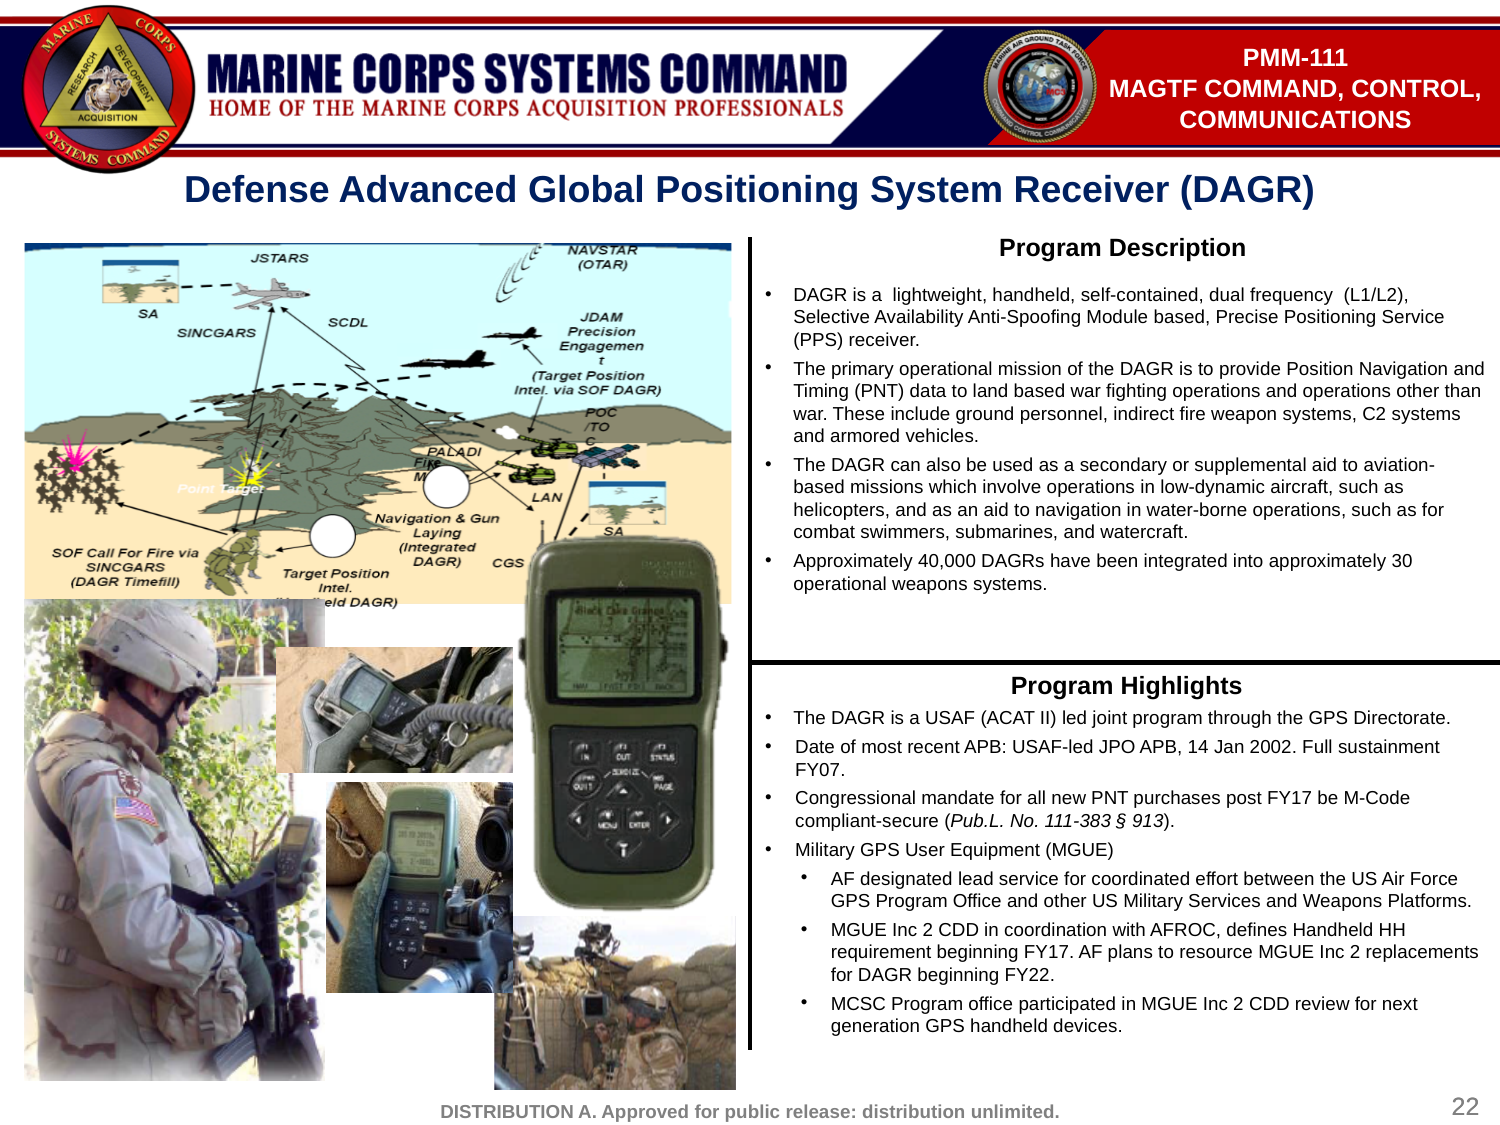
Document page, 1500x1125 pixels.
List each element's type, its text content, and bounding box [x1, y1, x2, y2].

picture [0, 0, 1500, 155]
text_box DAGR is a lightweight, handheld, self-contained, dual frequency (L1/L2), Selective Availability Anti-Spoofing Module based, Precise Positioning Service (PPS) receiver. The primary operational mission of the DAGR is to provide Position Navigation and Timing (PNT) data to land based war fighting operations and operations other than war. These include ground personnel, indirect fire weapon systems, C2 systems and armored vehicles. The DAGR can also be used as a secondary or supplemental aid to aviation-based missions which involve operations in low-dynamic aircraft, such as helicopters, and as an aid to navigation in water-borne operations, such as for combat swimmers, submarines, and watercraft. Approximately 40,000 DAGRs have been integrated into approximately 30 operational weapons systems. [750, 275, 1500, 602]
picture [24, 242, 751, 1091]
title Defense Advanced Global Positioning System Receiver (DAGR) [0, 155, 1500, 219]
text_box The DAGR is a USAF (ACAT II) led joint program through the GPS Directorate. Date of most recent APB: USAF-led JPO APB, 14 Jan 2002. Full sustainment FY07. Congressional mandate for all new PNT purchases post FY17 be M-Code compliant-secure (Pub.L. No. 111-383 § 913). Military GPS User Equipment (MGUE) AF designated lead service for coordinated effort between the US Air Force GPS Program Office and other US Military Services and Weapons Platforms. MGUE Inc 2 CDD in coordination with AFROC, defines Handheld HH requirement beginning FY17. AF plans to resource MGUE Inc 2 replacements for DAGR beginning FY22. MCSC Program office participated in MGUE Inc 2 CDD review for next generation GPS handheld devices. [750, 699, 1500, 1073]
